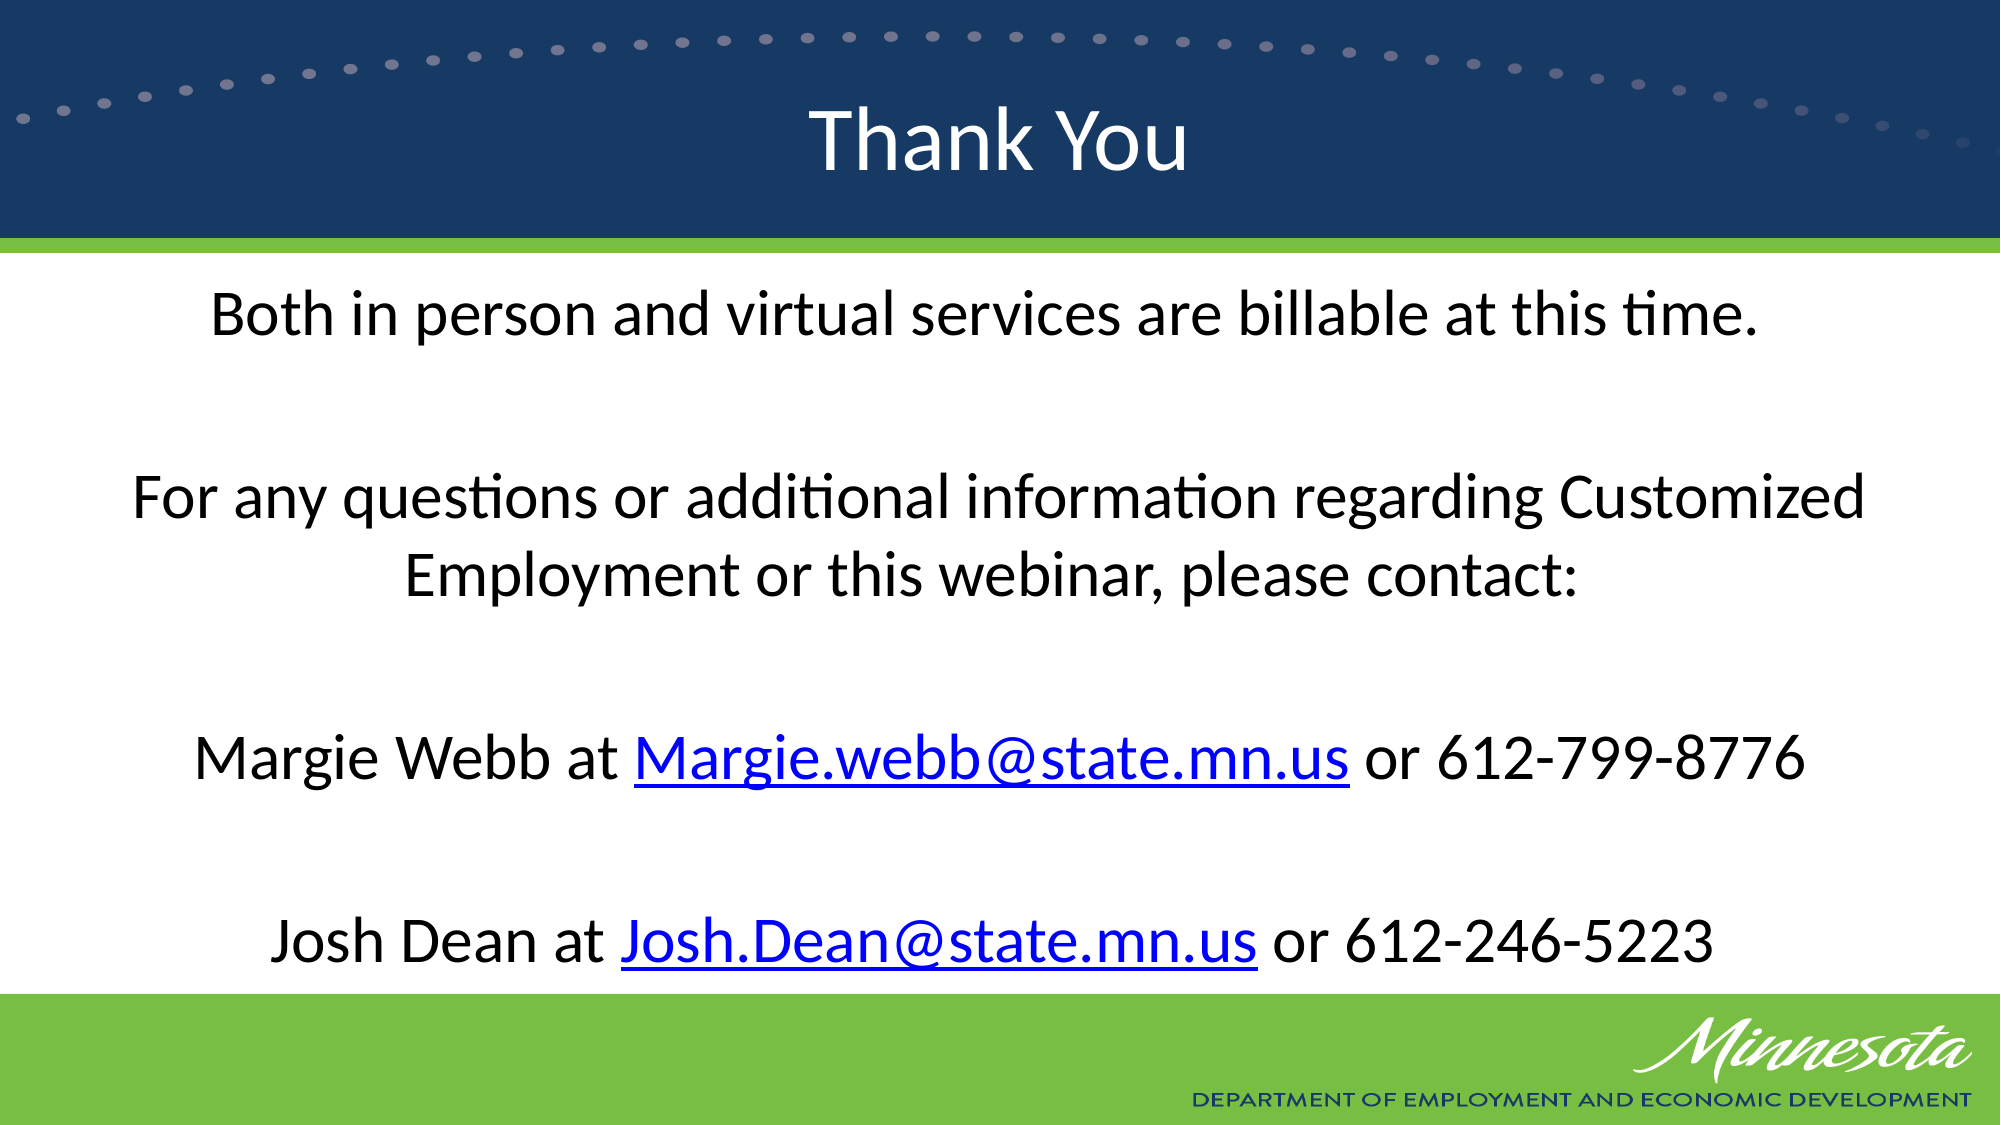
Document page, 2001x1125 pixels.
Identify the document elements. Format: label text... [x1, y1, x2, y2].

picture [0, 0, 2000, 1125]
list Both in person and virtual services are billable at this time. For any questions or additional information regarding Customized Employment or this webinar, please contact: Margie Webb at Margie.webb@state.mn.us or 612-799-8776 Josh Dean at Josh.Dean@state.mn.us or 612-246-5223 [84, 262, 1915, 988]
title Thank You [99, 39, 1900, 228]
